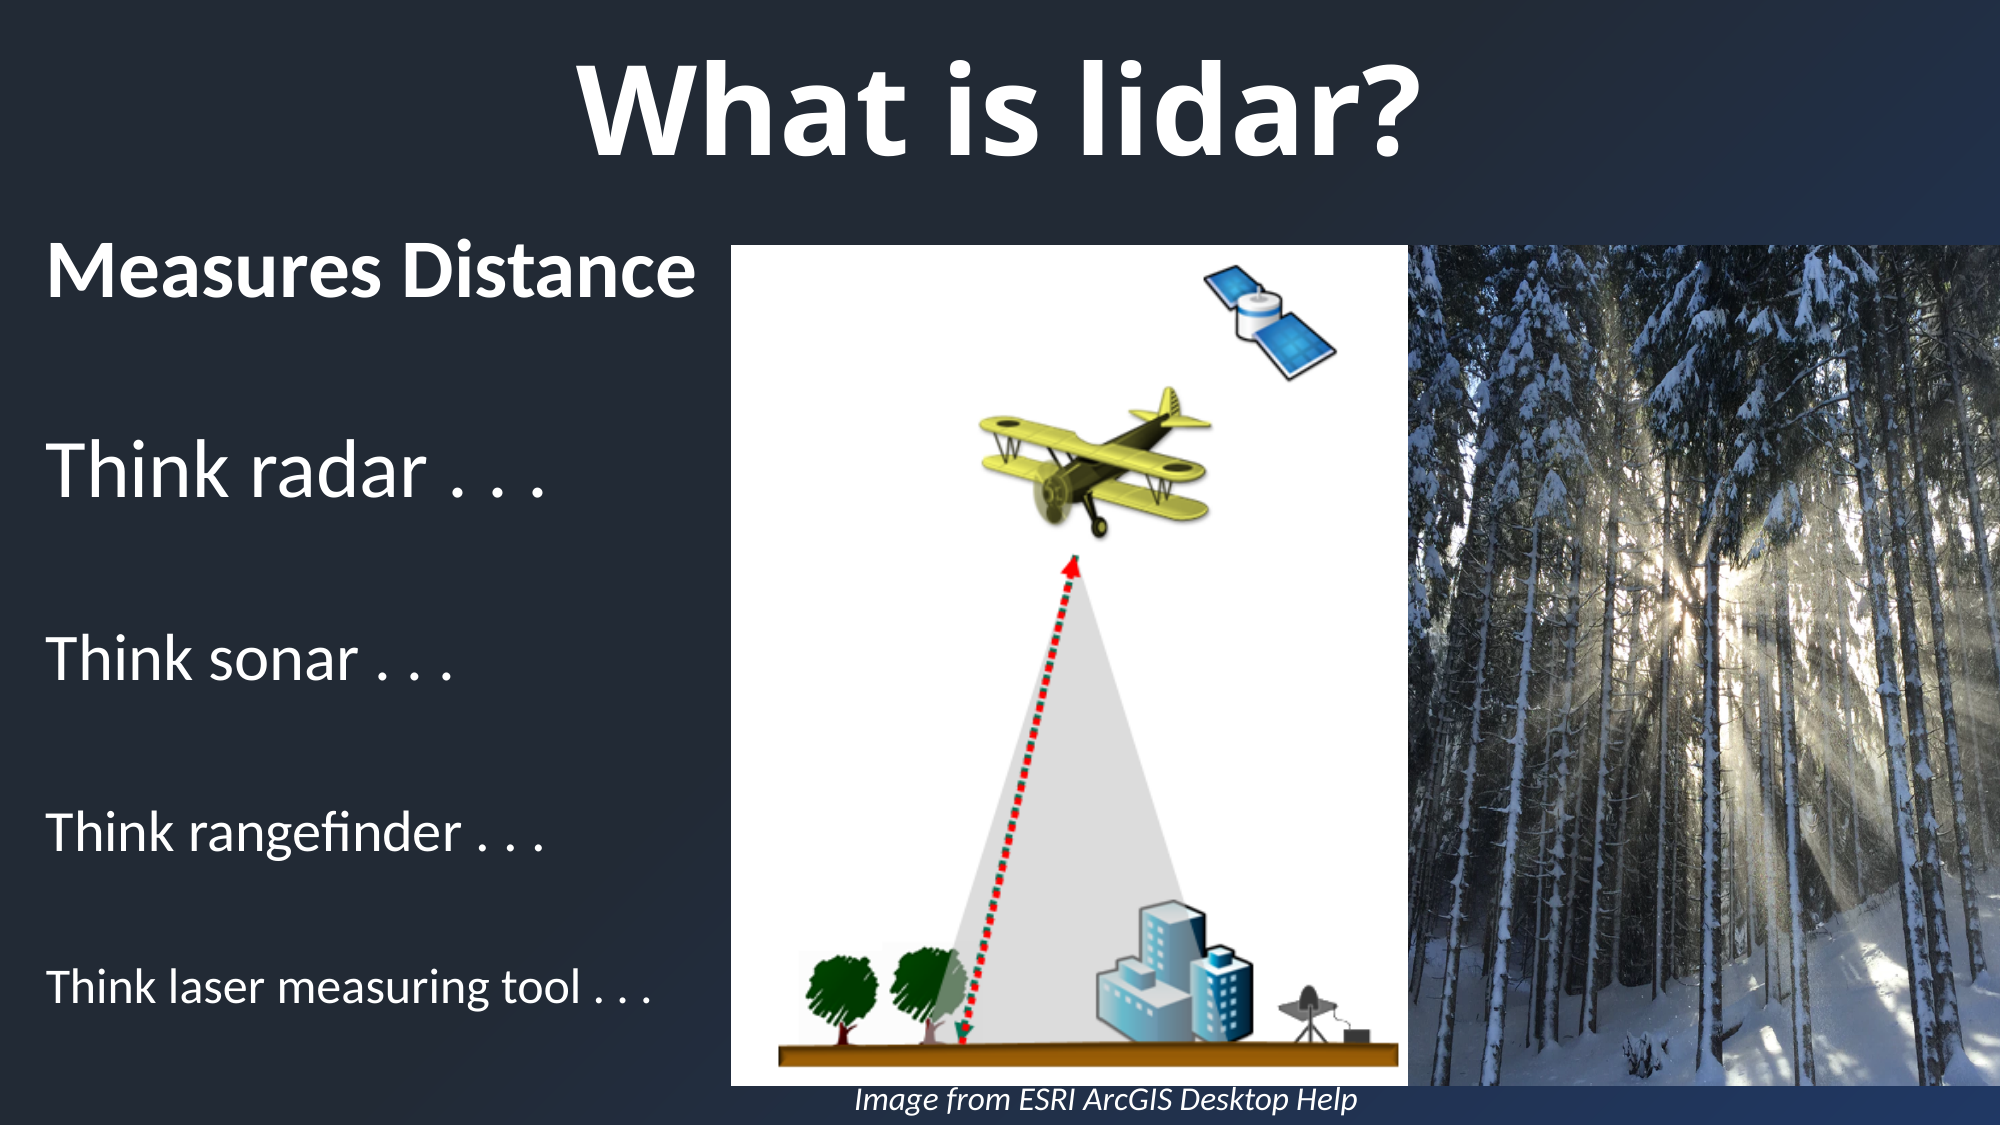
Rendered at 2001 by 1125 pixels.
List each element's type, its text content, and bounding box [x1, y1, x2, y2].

text_box What is lidar? [137, 0, 1863, 190]
text_box Measures Distance Think radar . . . Think sonar . . . Think rangefinder . . . Think laser measuring tool . . . [31, 161, 1282, 1066]
picture [731, 245, 2000, 1086]
text_box Image from ESRI ArcGIS Desktop Help [839, 1086, 1528, 1125]
